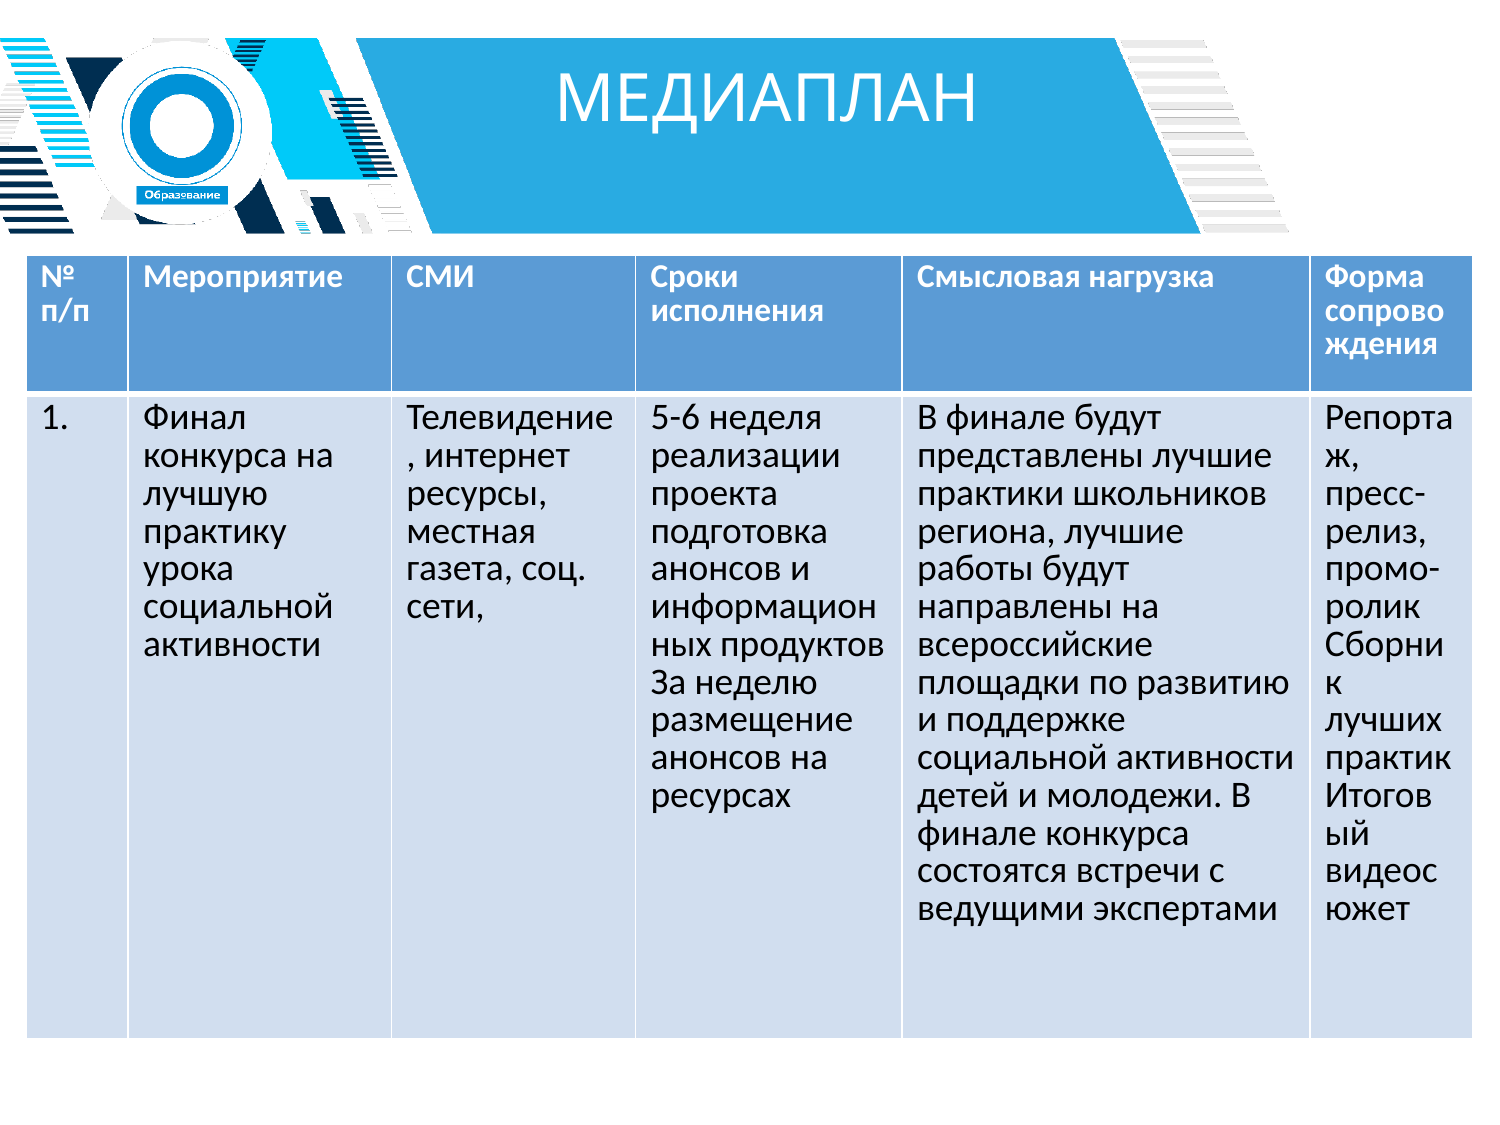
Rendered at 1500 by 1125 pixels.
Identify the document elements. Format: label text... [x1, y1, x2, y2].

table_cell 1. [27, 397, 127, 1038]
table_header № п/п [27, 256, 127, 391]
table_cell 5-6 неделя реализации проекта подготовка анонсов и информационных продуктов За неделю размещение анонсов на ресурсах [636, 397, 901, 1038]
table_header СМИ [392, 256, 635, 391]
table_header Форма сопровождения [1311, 256, 1472, 391]
table_cell Финал конкурса на лучшую практику урока социальной активности [129, 397, 391, 1038]
table_header Мероприятие [129, 256, 391, 391]
table_cell Телевидение, интернет ресурсы, местная газета, соц. сети, [392, 397, 635, 1038]
table_cell Репортаж, пресс-релиз, промо-ролик Сборник лучших практик Итоговый видеосюжет [1311, 397, 1472, 1038]
picture [0, 31, 1291, 240]
table_header Сроки исполнения [636, 256, 901, 391]
table_header Смысловая нагрузка [903, 256, 1309, 391]
table_cell В финале будут представлены лучшие практики школьников региона, лучшие работы будут направлены на всероссийские площадки по развитию и поддержке социальной активности детей и молодежи. В финале конкурса состоятся встречи с ведущими экспертами [903, 397, 1309, 1038]
